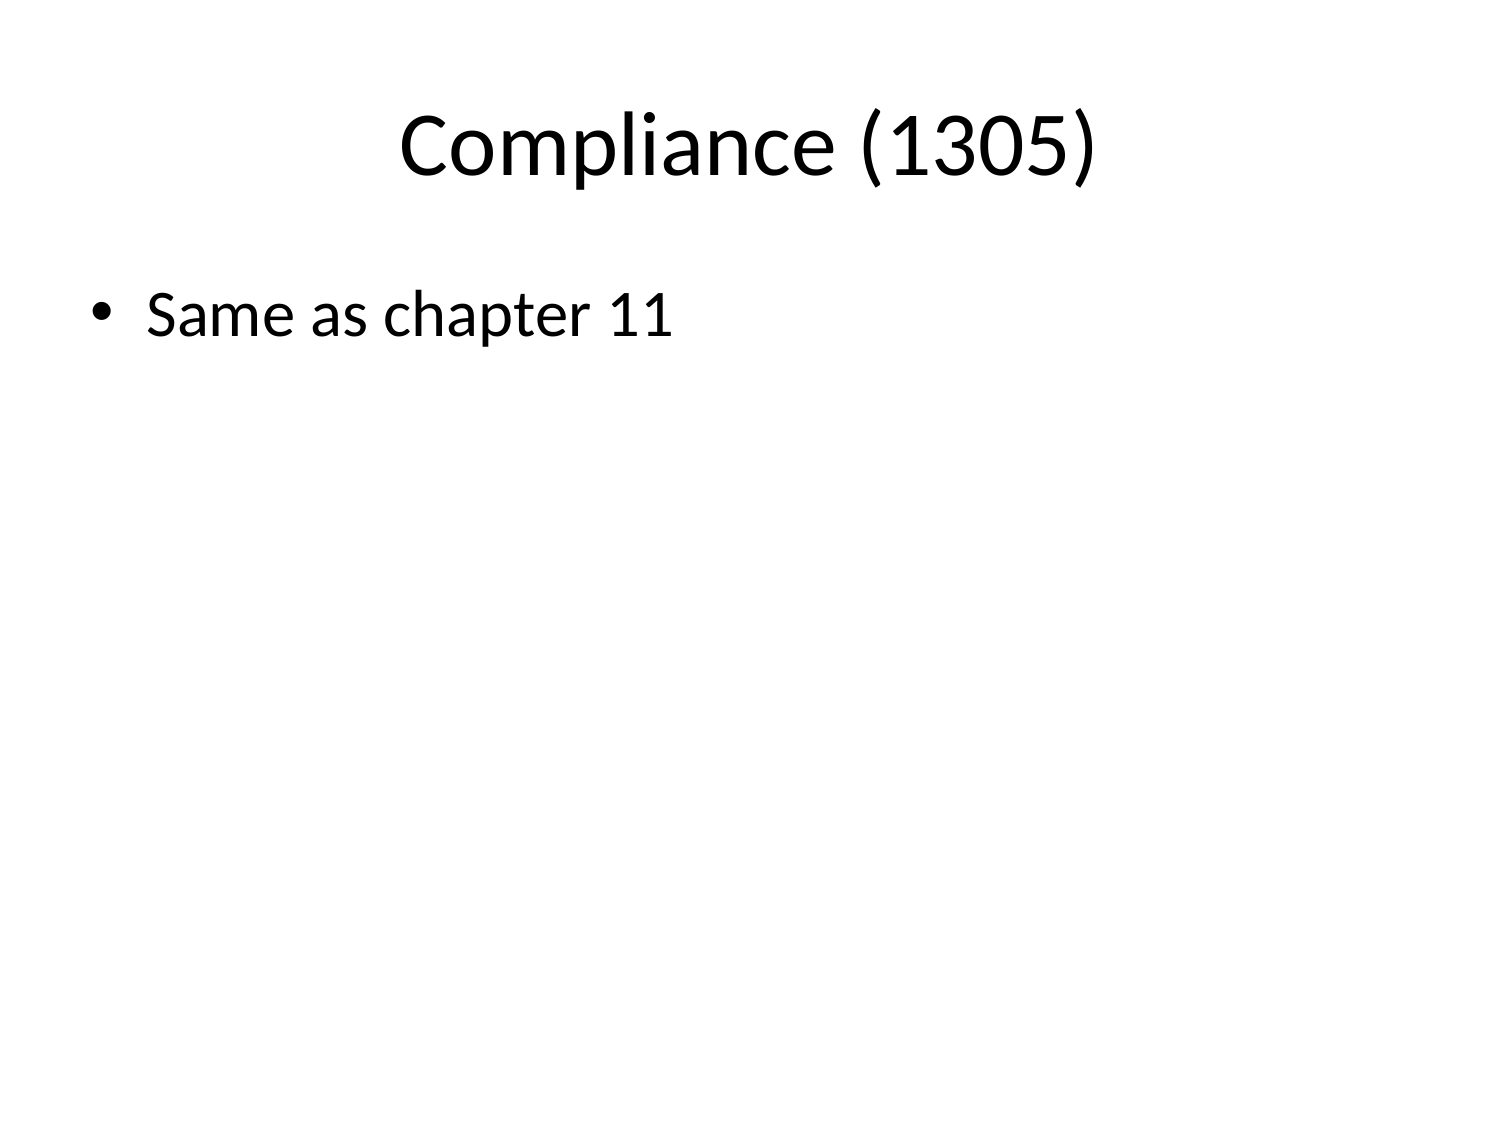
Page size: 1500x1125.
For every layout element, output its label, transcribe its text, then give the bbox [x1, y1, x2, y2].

list Same as chapter 11 [75, 262, 1425, 1005]
title Compliance (1305) [75, 45, 1425, 233]
